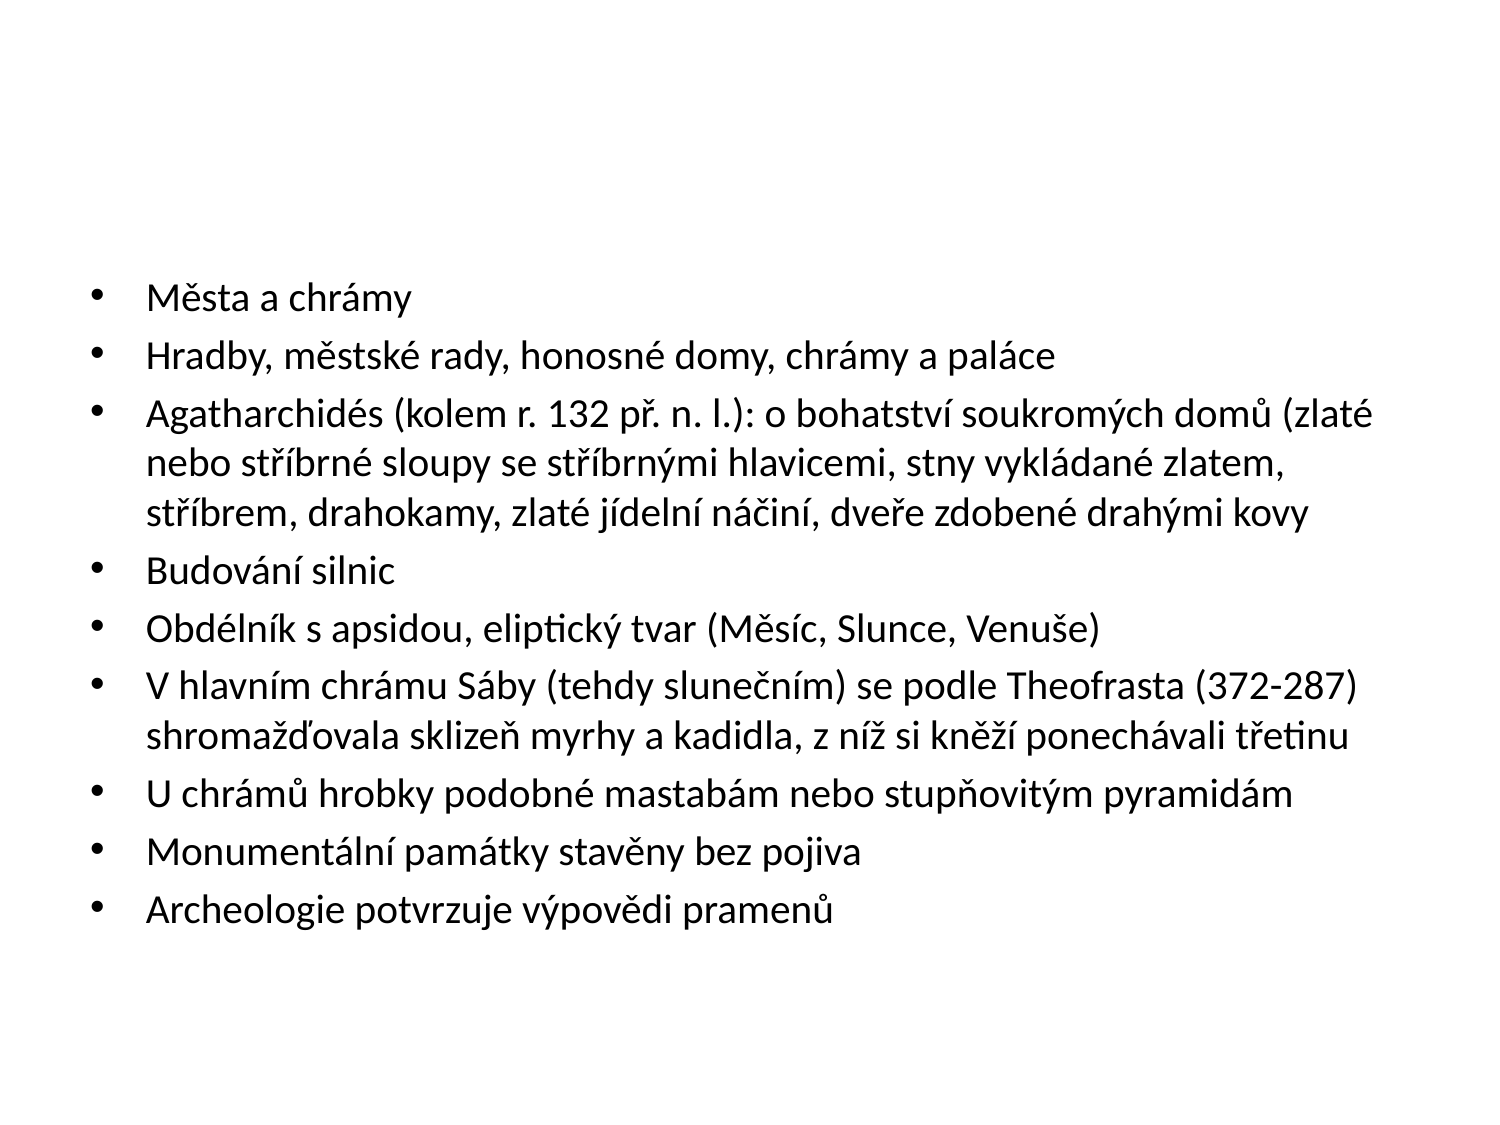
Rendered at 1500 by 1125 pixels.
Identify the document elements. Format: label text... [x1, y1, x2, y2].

list Města a chrámy Hradby, městské rady, honosné domy, chrámy a paláce Agatharchidés (kolem r. 132 př. n. l.): o bohatství soukromých domů (zlaté nebo stříbrné sloupy se stříbrnými hlavicemi, stny vykládané zlatem, stříbrem, drahokamy, zlaté jídelní náčiní, dveře zdobené drahými kovy Budování silnic Obdélník s apsidou, eliptický tvar (Měsíc, Slunce, Venuše) V hlavním chrámu Sáby (tehdy slunečním) se podle Theofrasta (372-287) shromažďovala sklizeň myrhy a kadidla, z níž si kněží ponechávali třetinu U chrámů hrobky podobné mastabám nebo stupňovitým pyramidám Monumentální památky stavěny bez pojiva Archeologie potvrzuje výpovědi pramenů [75, 262, 1425, 1005]
